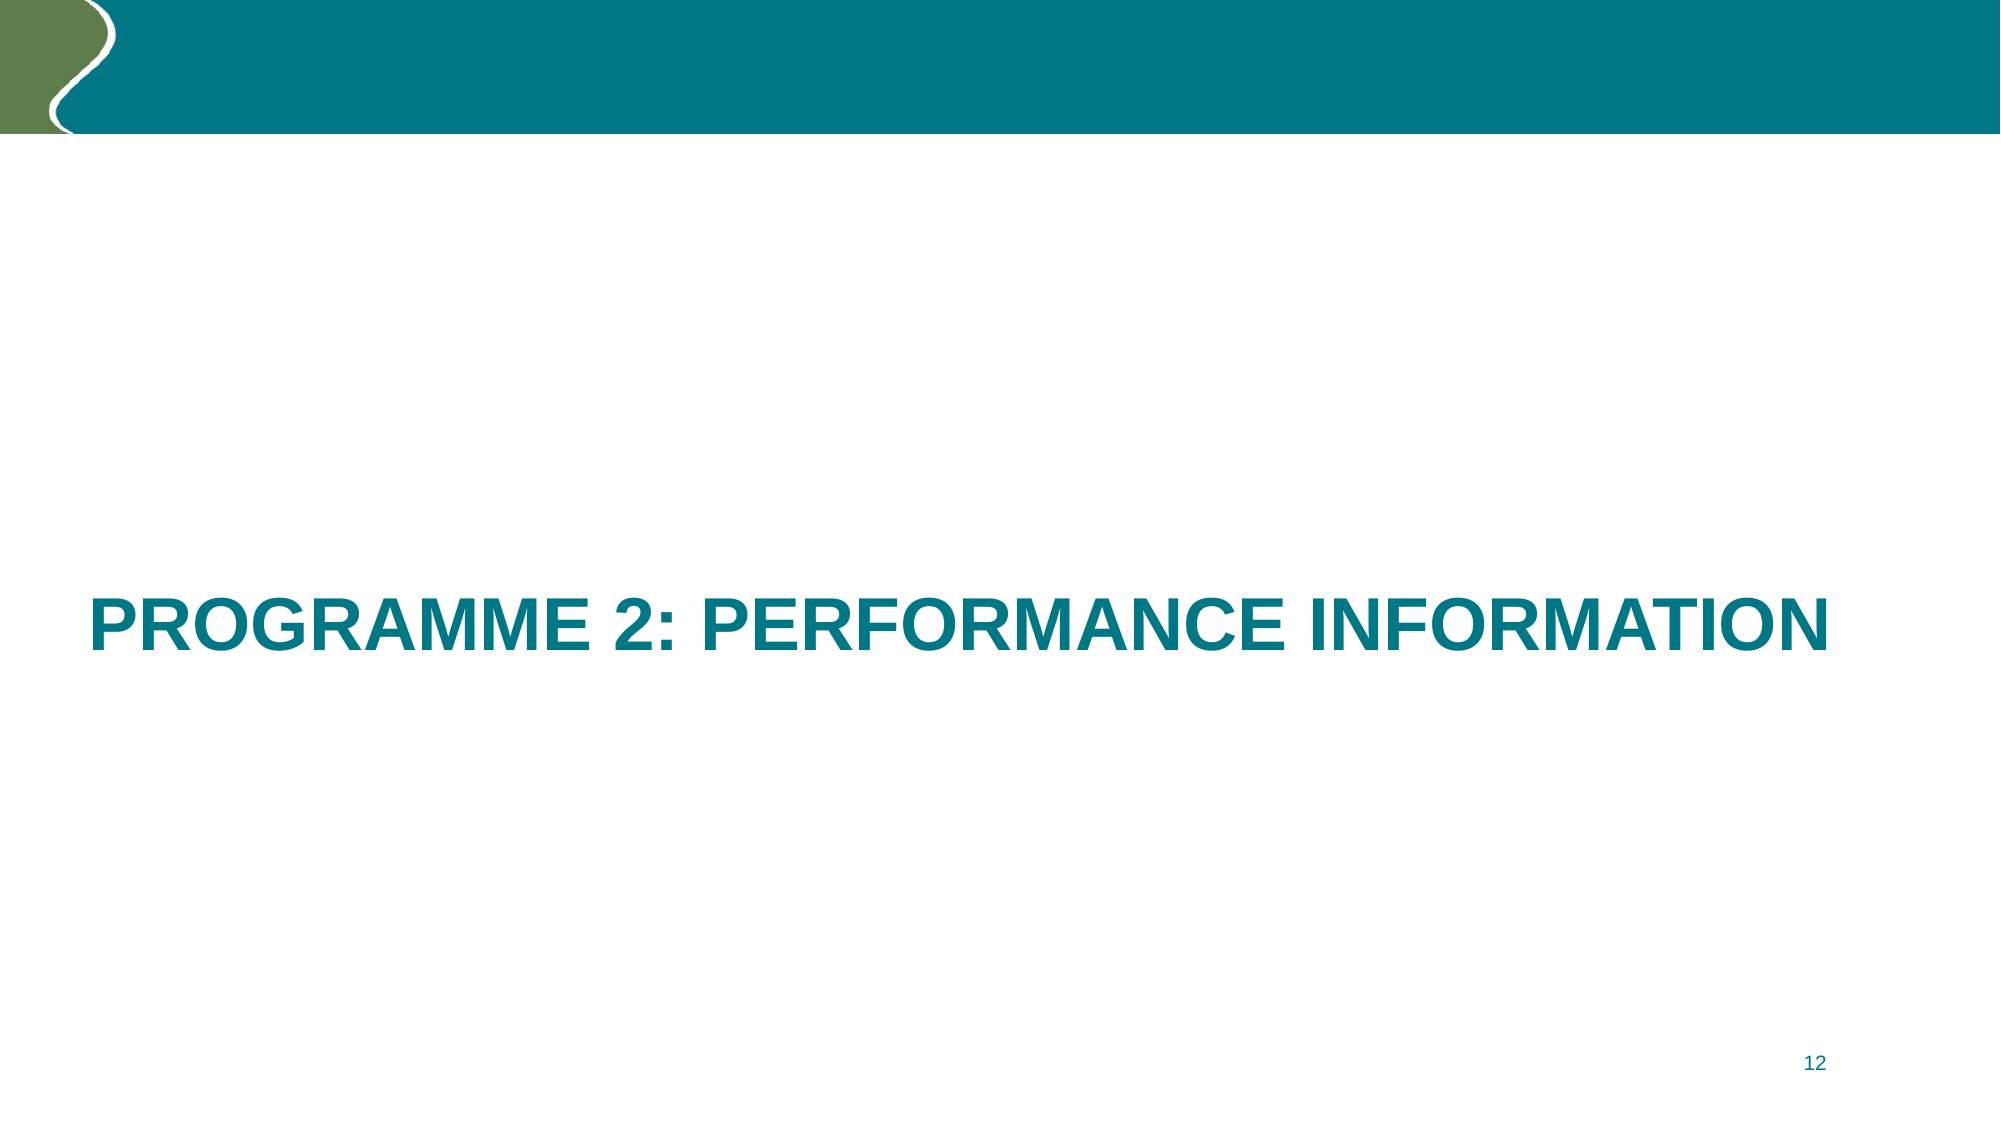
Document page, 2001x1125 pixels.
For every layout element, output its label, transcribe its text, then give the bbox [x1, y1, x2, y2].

slide_number 12 [1424, 1024, 1842, 1101]
picture [0, 0, 2000, 134]
list PROGRAMME 2: PERFORMANCE INFORMATION [0, 184, 1922, 1026]
